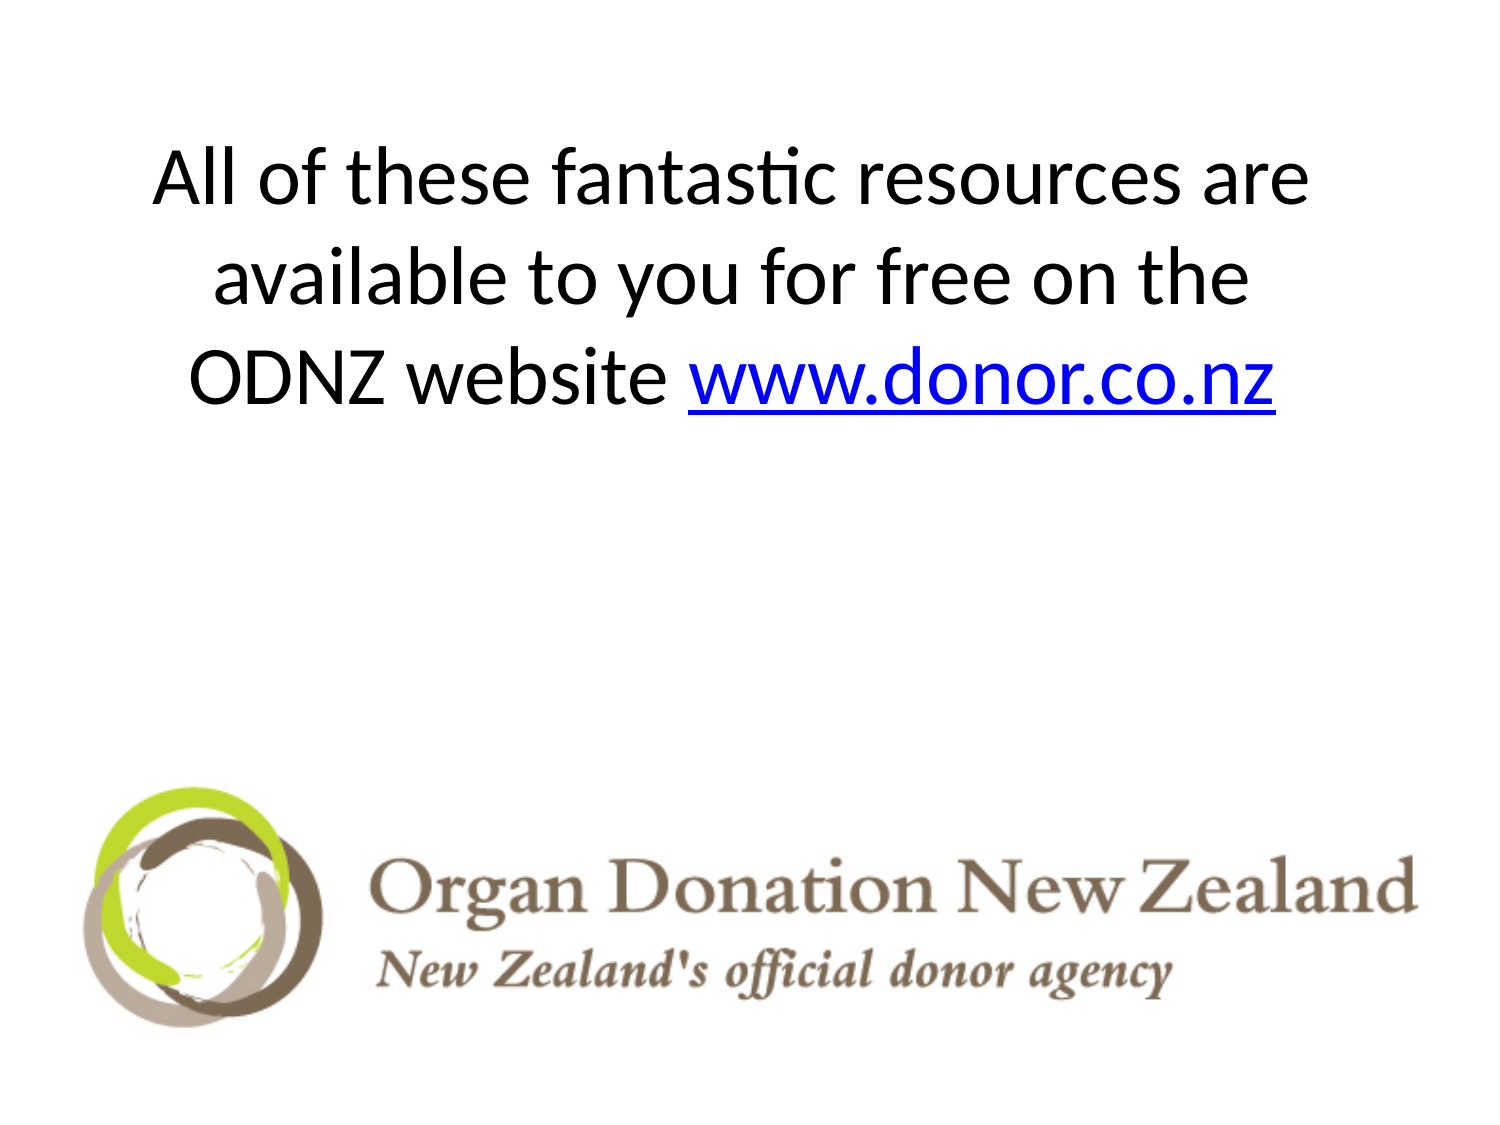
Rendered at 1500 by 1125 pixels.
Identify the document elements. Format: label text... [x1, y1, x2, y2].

picture [0, 717, 1500, 1125]
text_box All of these fantastic resources are available to you for free on the ODNZ website www.donor.co.nz [112, 113, 1353, 474]
